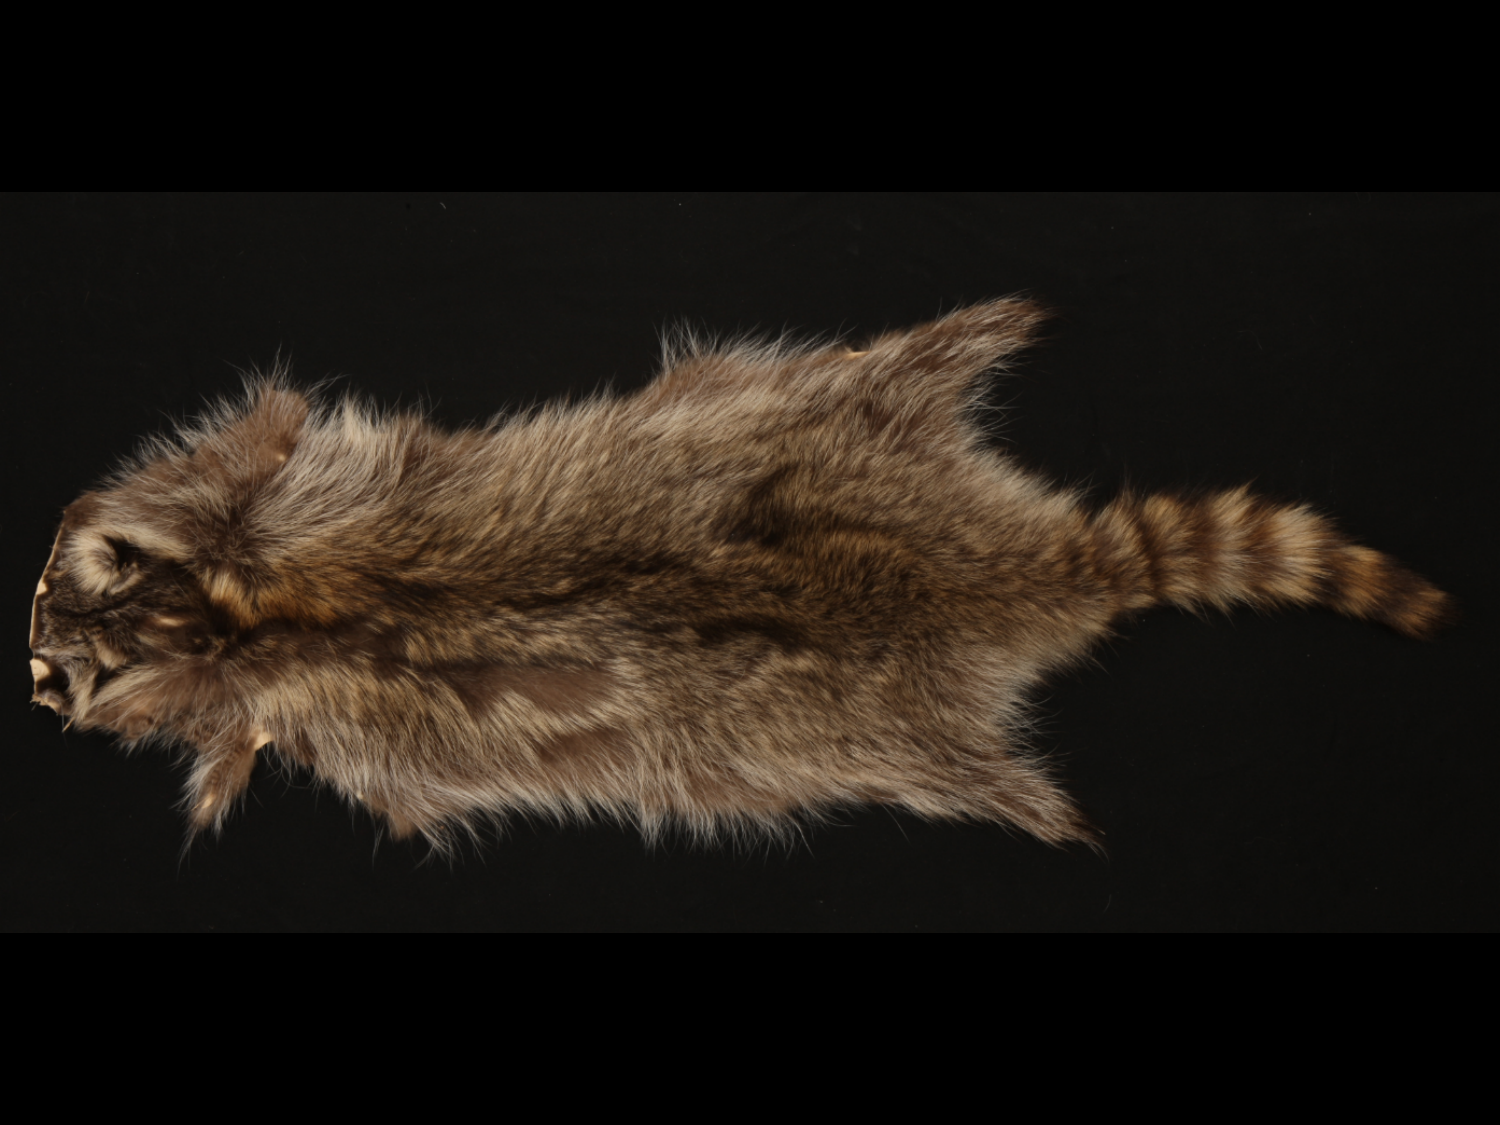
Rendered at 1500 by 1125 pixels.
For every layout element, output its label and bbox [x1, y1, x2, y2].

picture [0, 192, 1500, 933]
